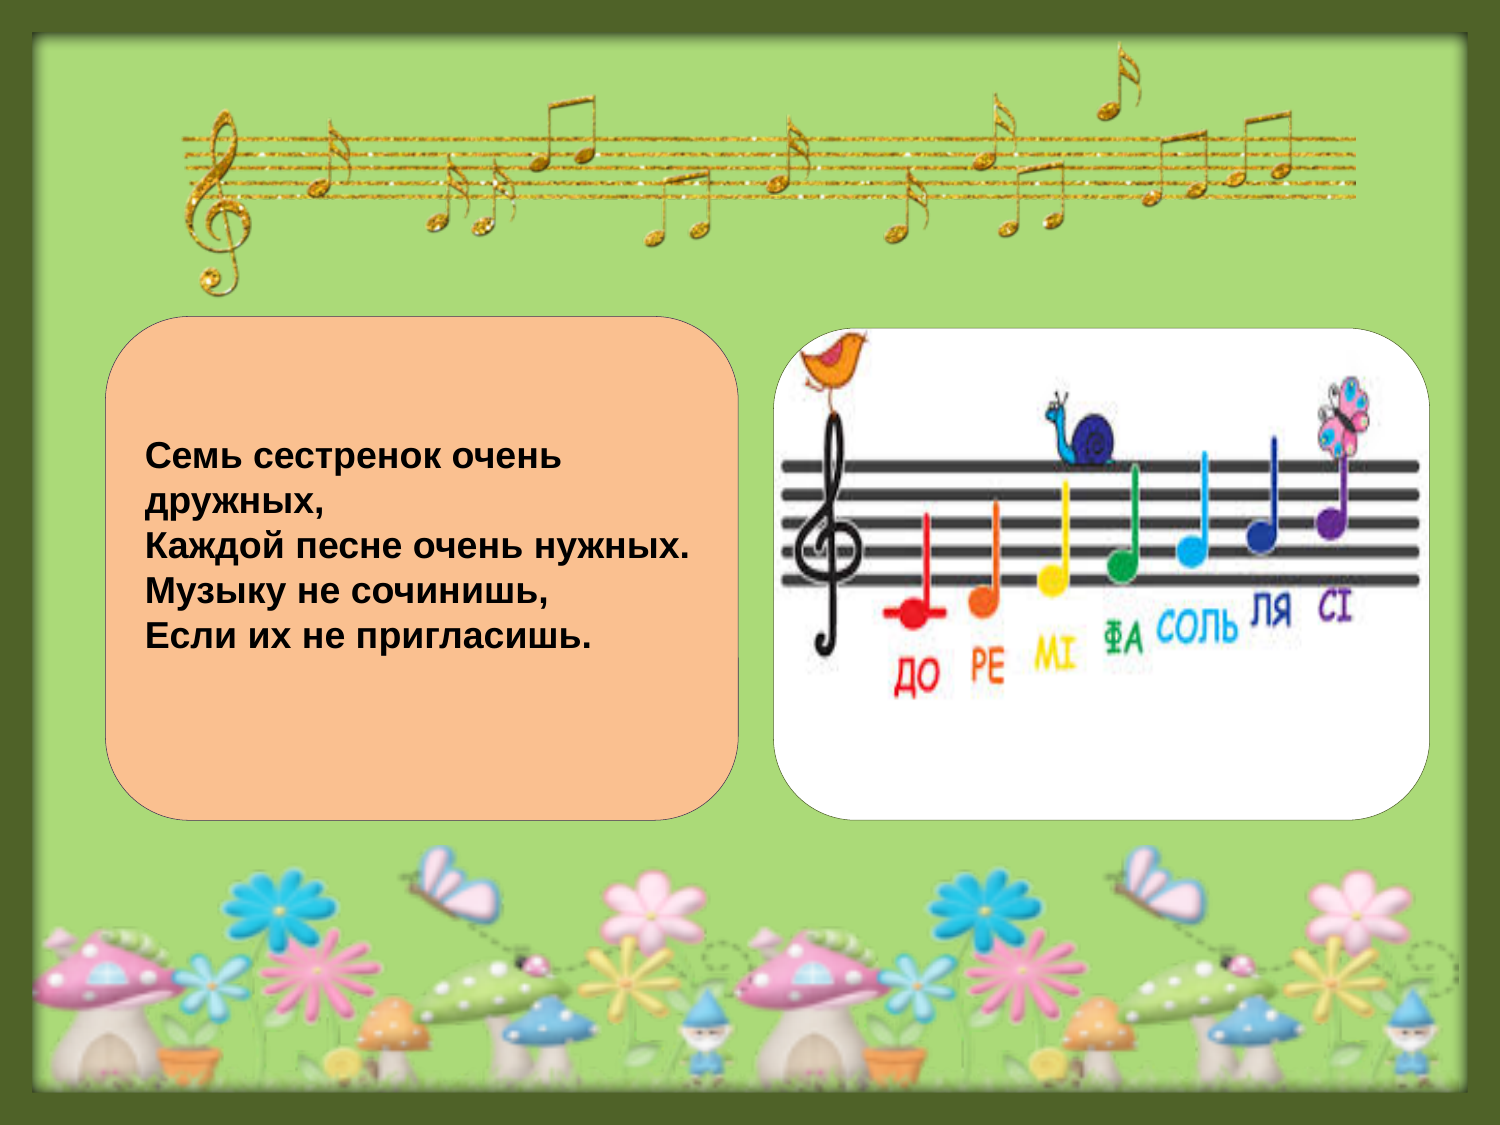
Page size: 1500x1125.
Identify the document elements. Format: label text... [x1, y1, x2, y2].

text_box [771, 327, 1432, 823]
picture [33, 845, 1459, 1092]
text_box Семь сестренок очень дружных, Каждой песне очень нужных. Музыку не сочинишь, Если их не пригласишь. [103, 366, 741, 823]
picture [105, 0, 1356, 359]
